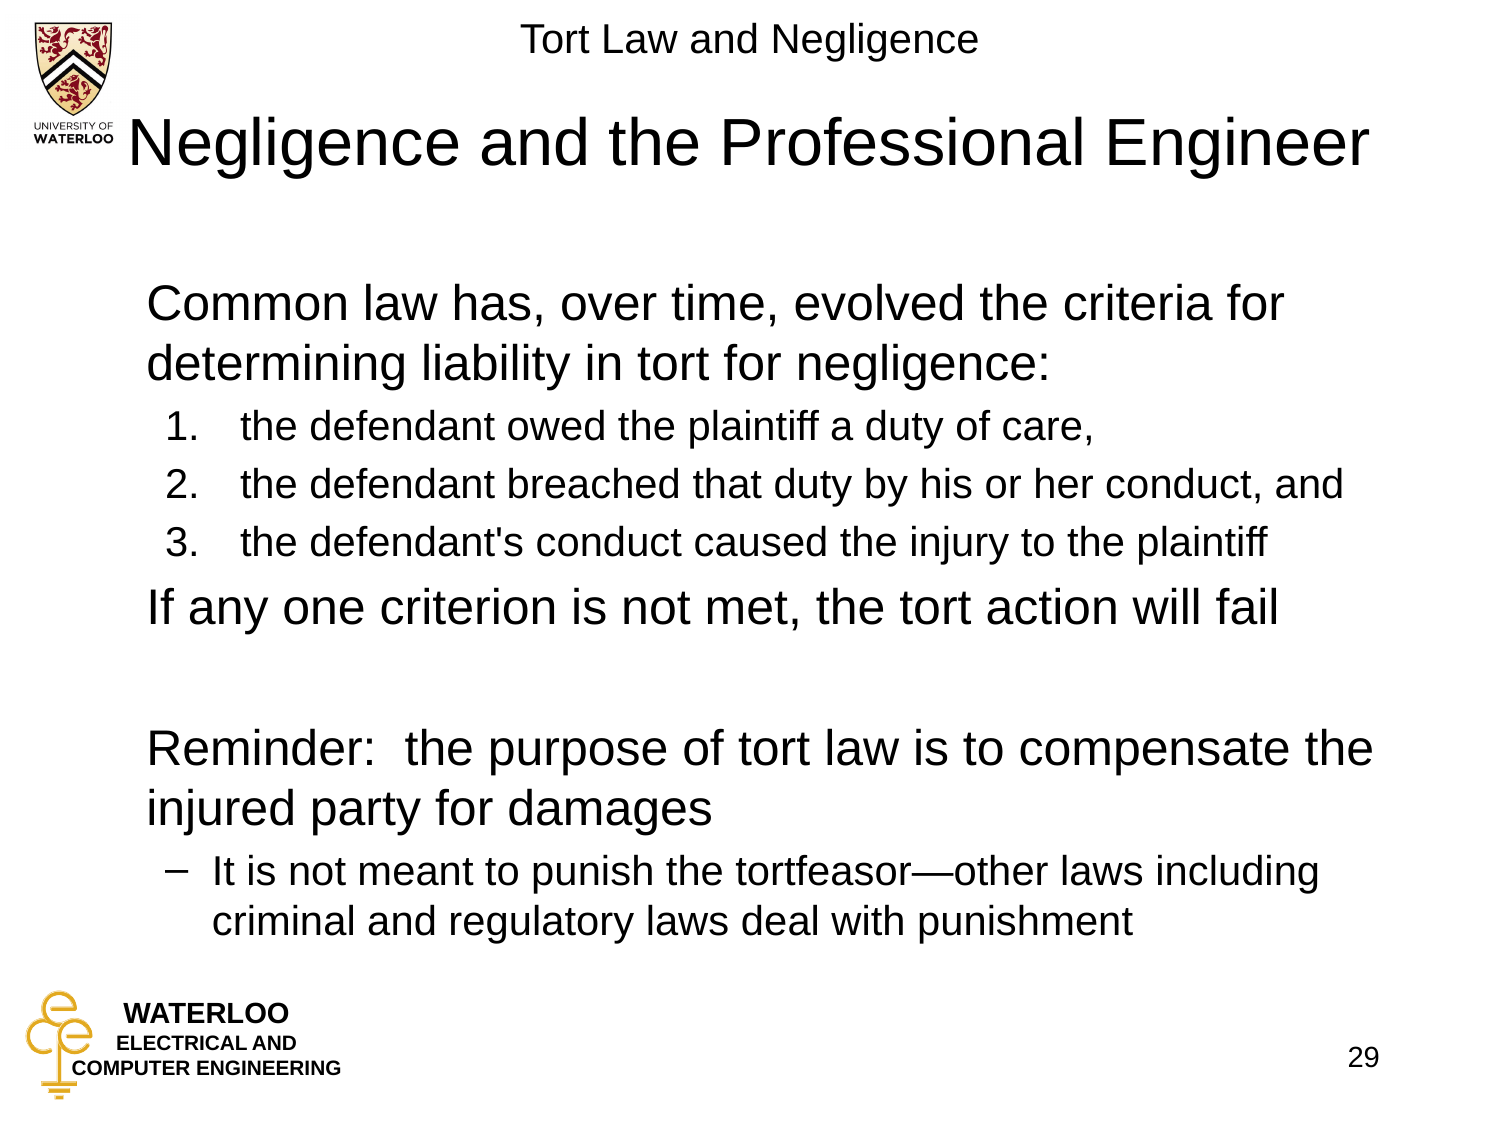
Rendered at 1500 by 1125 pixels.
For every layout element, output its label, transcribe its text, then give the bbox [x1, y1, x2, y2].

picture [21, 986, 97, 1104]
title Negligence and the Professional Engineer [74, 44, 1426, 233]
picture [5, 14, 141, 152]
list Common law has, over time, evolved the criteria for determining liability in tort for negligence: the defendant owed the plaintiff a duty of care, the defendant breached that duty by his or her conduct, and the defendant's conduct caused the injury to the plaintiff If any one criterion is not met, the tort action will fail Reminder: the purpose of tort law is to compensate the injured party for damages It is not meant to punish the tortfeasor—other laws including criminal and regulatory laws deal with punishment [74, 262, 1426, 932]
